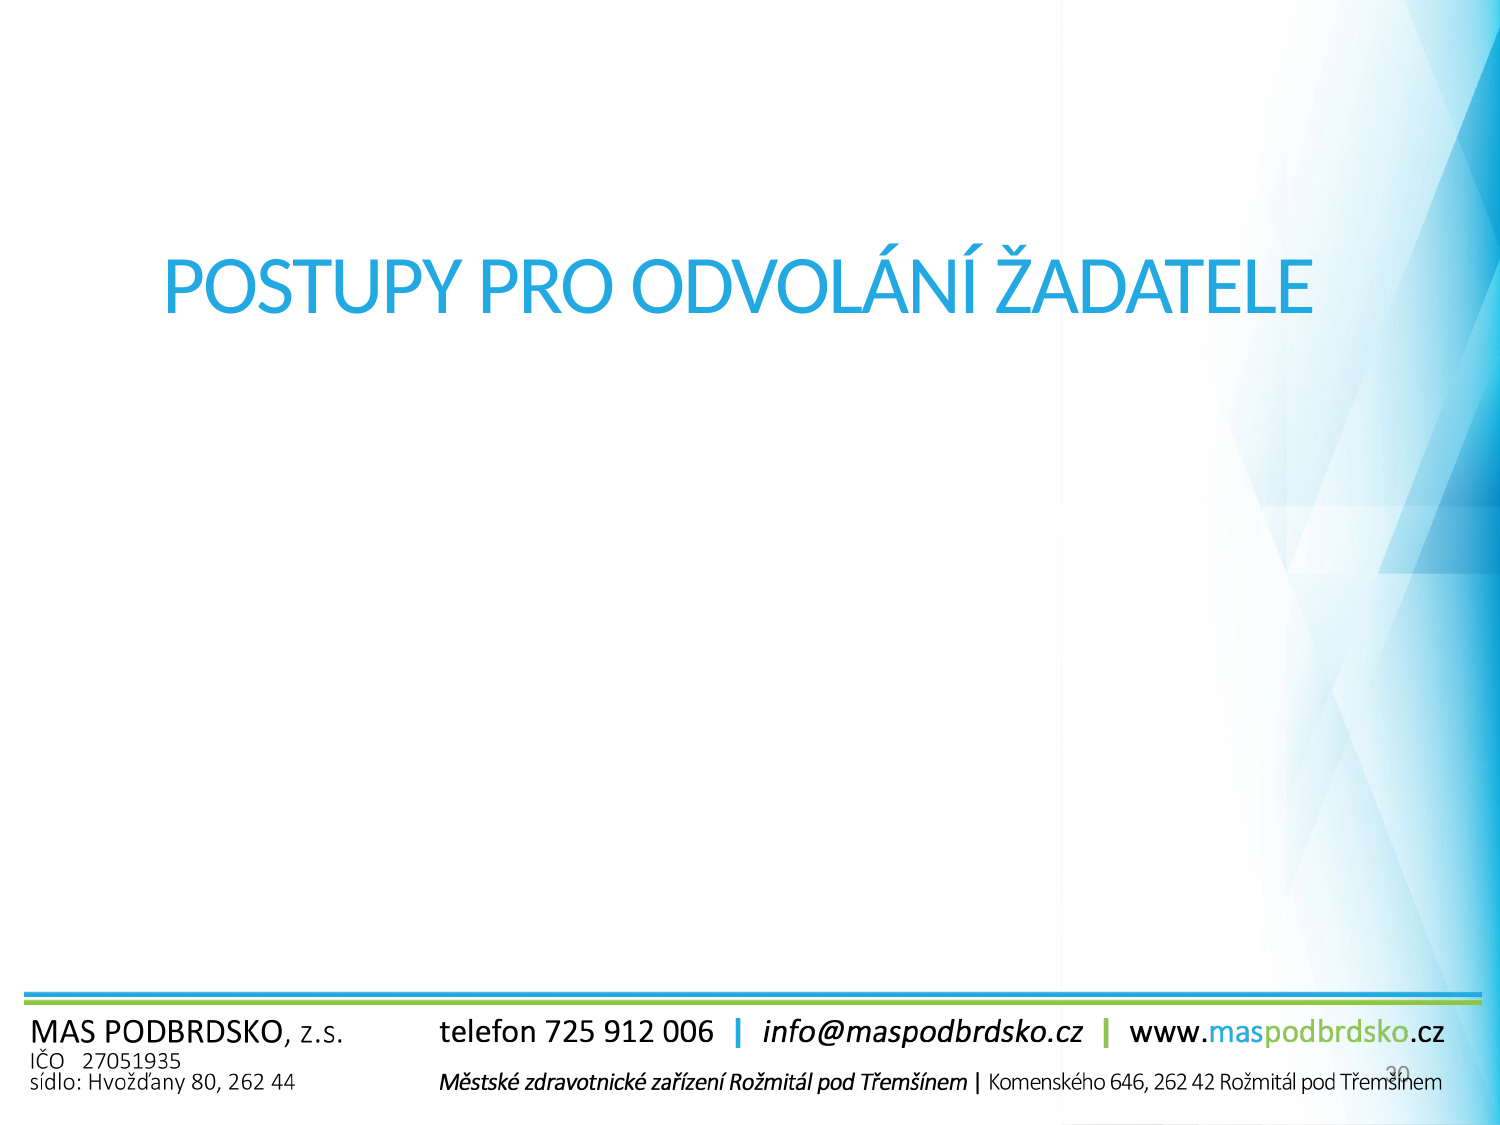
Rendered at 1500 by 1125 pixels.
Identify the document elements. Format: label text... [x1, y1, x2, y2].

text_box Postupy pro odvolání Žadatele [147, 231, 1389, 330]
picture [0, 0, 1500, 1125]
